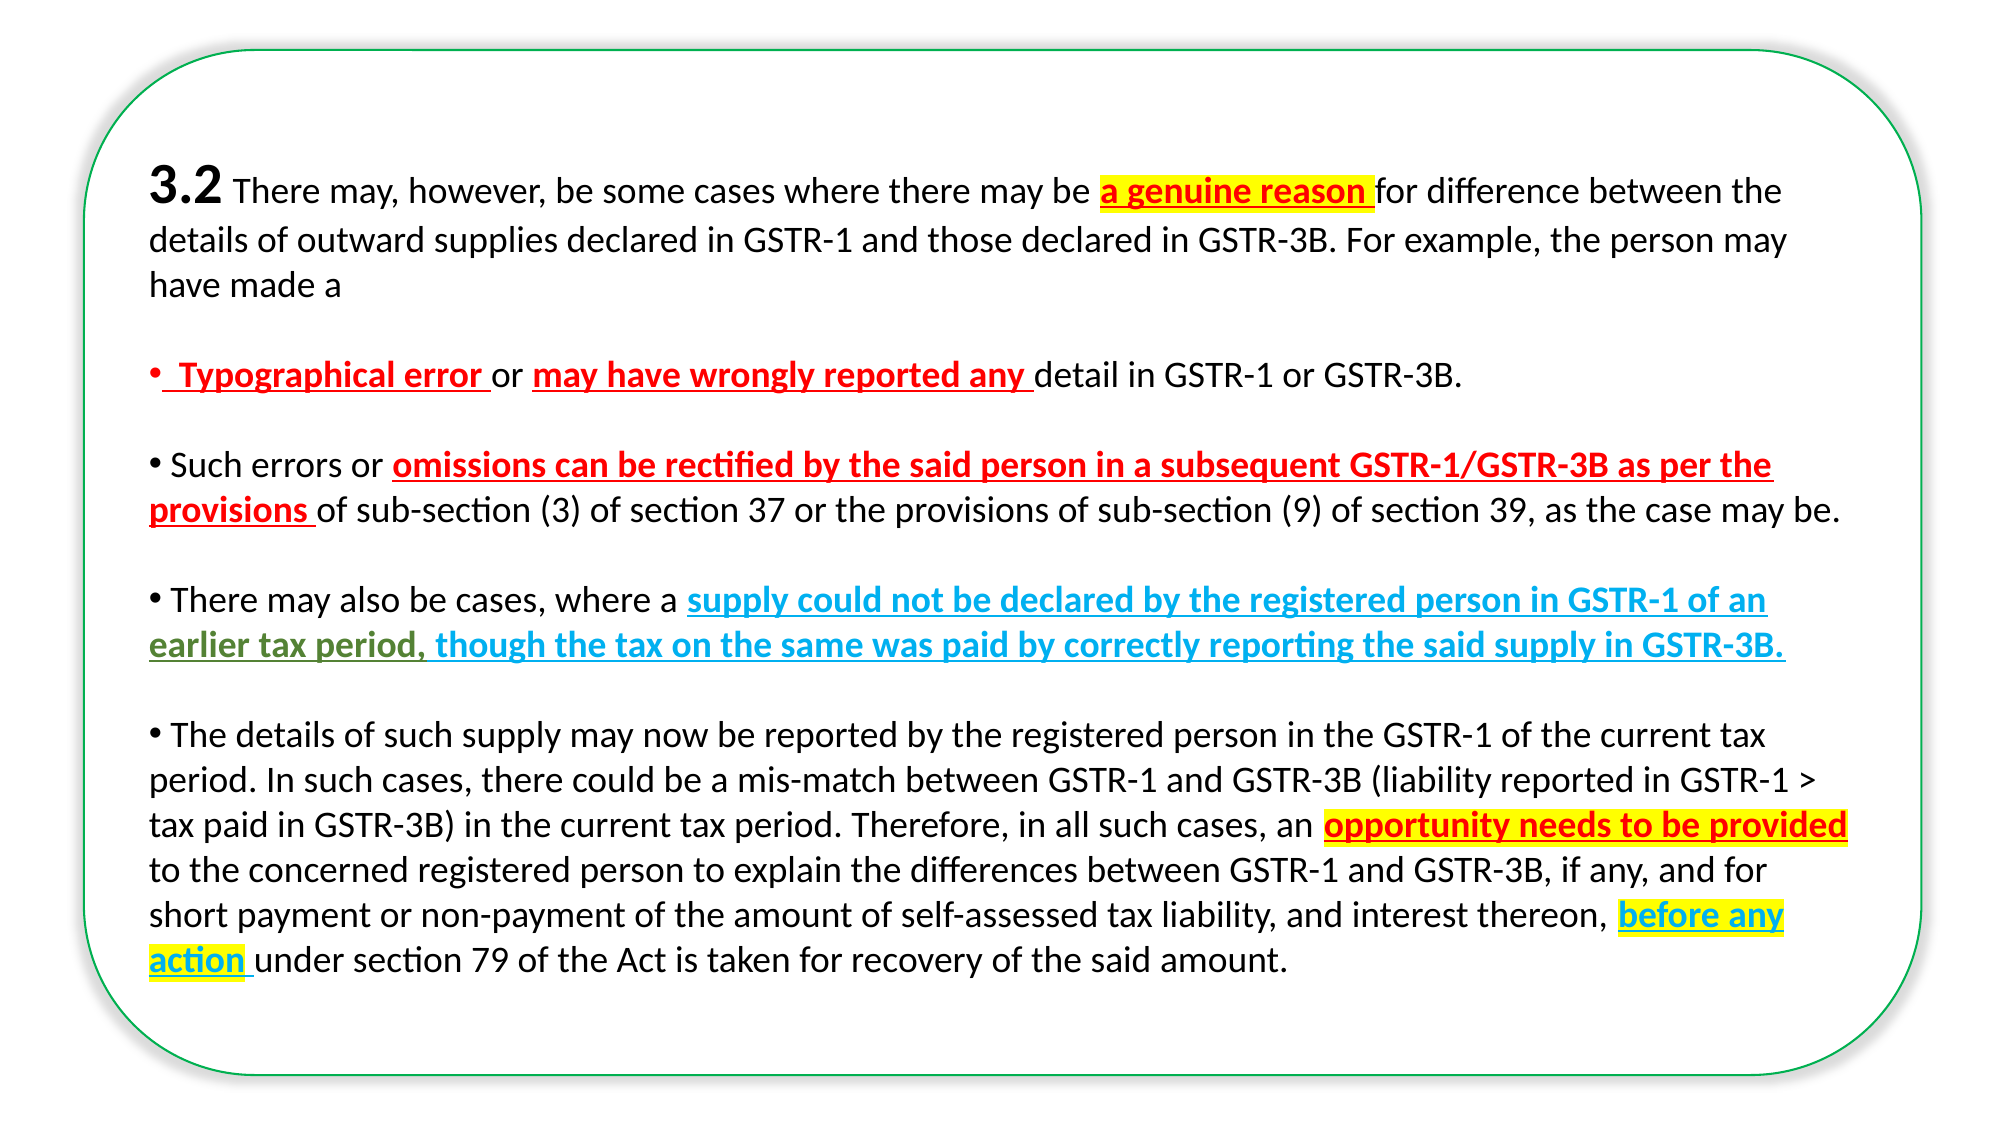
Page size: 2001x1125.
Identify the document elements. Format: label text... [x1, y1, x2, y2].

text_box 3.2 There may, however, be some cases where there may be a genuine reason for difference between the details of outward supplies declared in GSTR-1 and those declared in GSTR-3B. For example, the person may have made a Typographical error or may have wrongly reported any detail in GSTR-1 or GSTR-3B. Such errors or omissions can be rectified by the said person in a subsequent GSTR-1/GSTR-3B as per the provisions of sub-section (3) of section 37 or the provisions of sub-section (9) of section 39, as the case may be. There may also be cases, where a supply could not be declared by the registered person in GSTR-1 of an earlier tax period, though the tax on the same was paid by correctly reporting the said supply in GSTR-3B. The details of such supply may now be reported by the registered person in the GSTR-1 of the current tax period. In such cases, there could be a mis-match between GSTR-1 and GSTR-3B (liability reported in GSTR-1 > tax paid in GSTR-3B) in the current tax period. Therefore, in all such cases, an opportunity needs to be provided to the concerned registered person to explain the differences between GSTR-1 and GSTR-3B, if any, and for short payment or non-payment of the amount of self-assessed tax liability, and interest thereon, before any action under section 79 of the Act is taken for recovery of the said amount. [82, 48, 1923, 1077]
